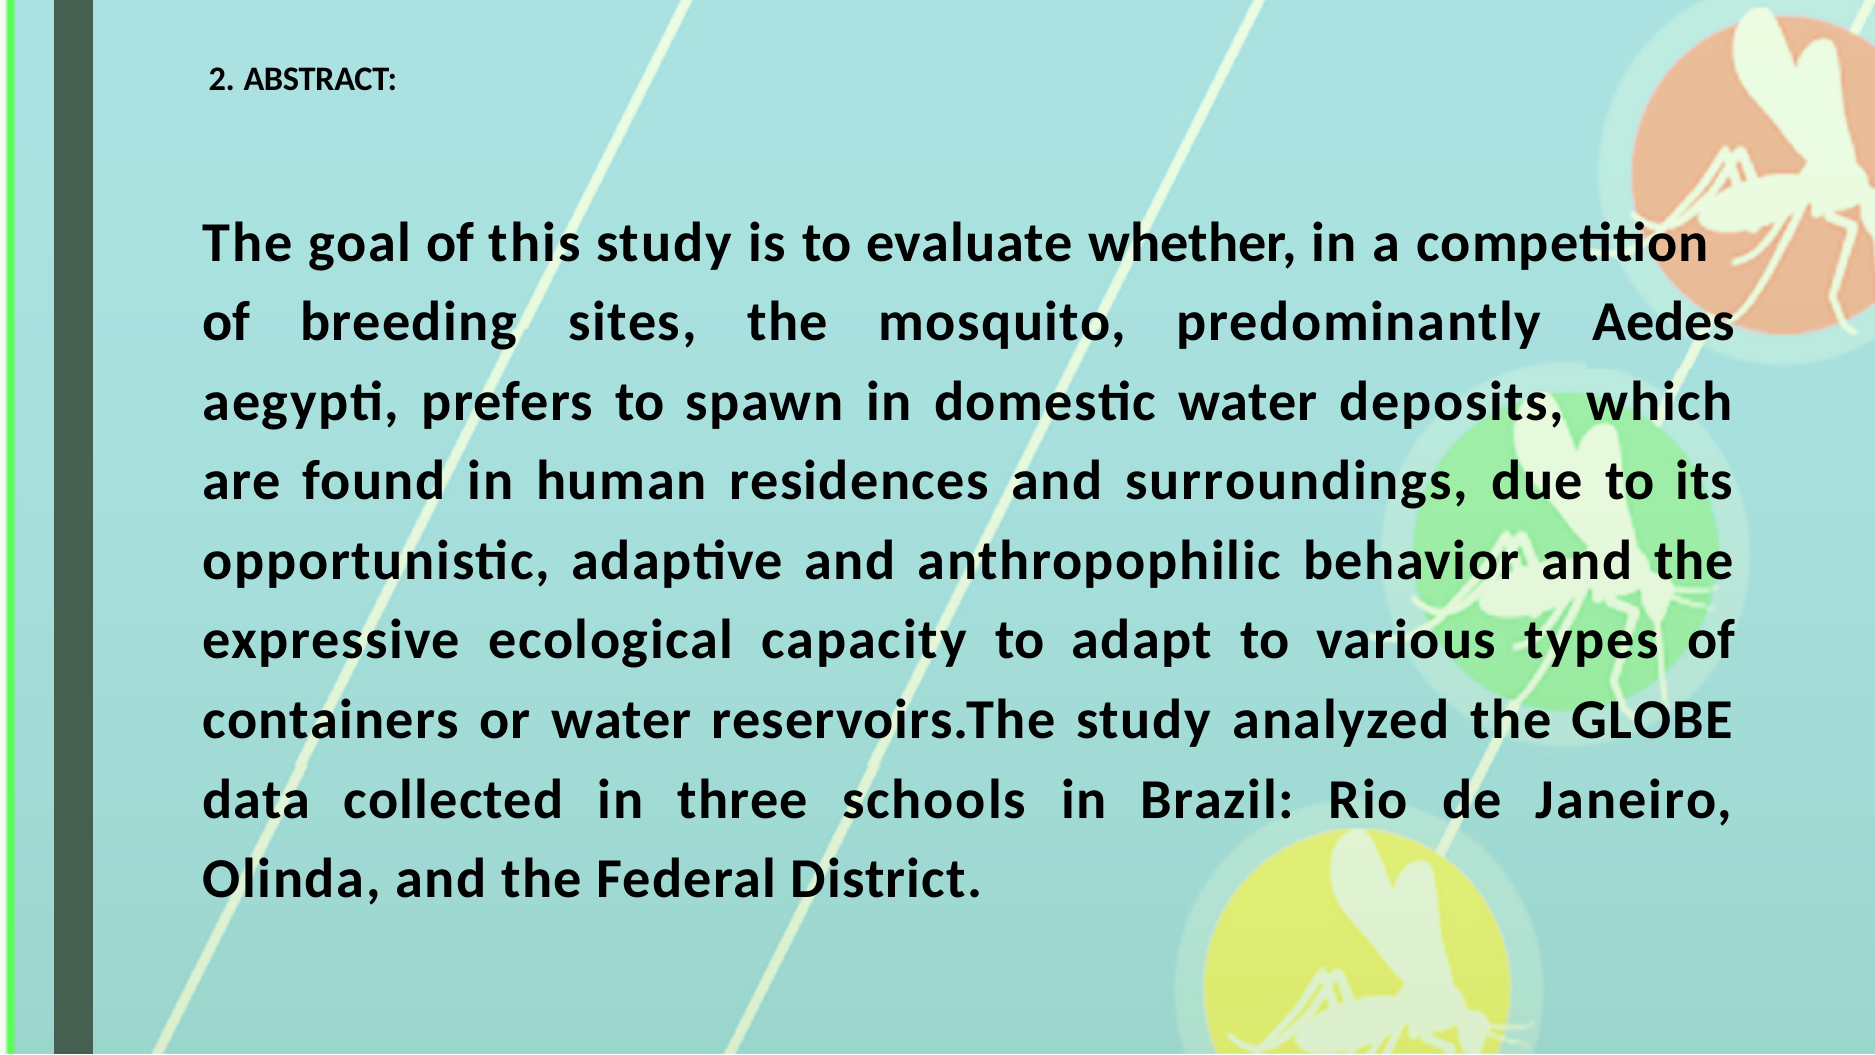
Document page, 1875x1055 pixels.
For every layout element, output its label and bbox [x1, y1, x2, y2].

text_box [0, 0, 1875, 1054]
